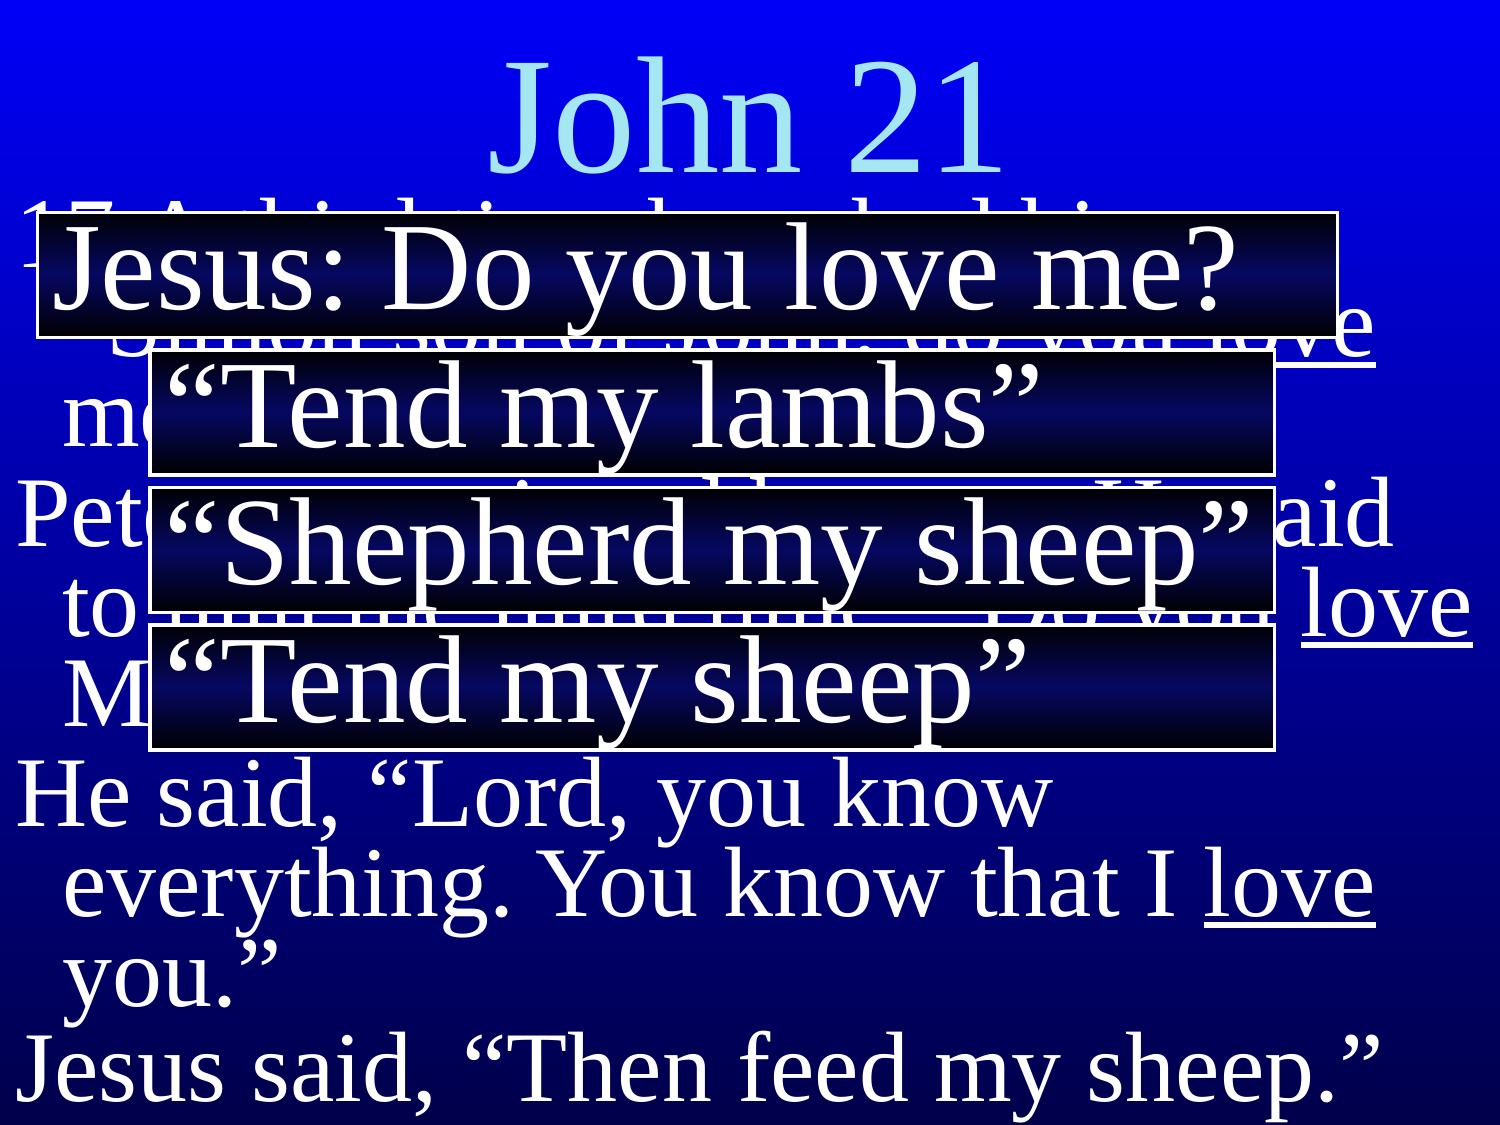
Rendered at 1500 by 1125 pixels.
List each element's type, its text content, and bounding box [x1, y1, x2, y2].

text_box “Shepherd my sheep” [149, 487, 1275, 613]
text_box “Tend my lambs” [149, 350, 1275, 475]
title John 21 [0, 0, 1500, 187]
list 17 A third time he asked him, “Simon son of John, do you love me?” Peter was grieved because He said to him ﻿﻿the third time, “Do you ﻿﻿love Me?” He said, “Lord, you know everything. You know that I love you.” Jesus said, “Then feed my sheep.” [0, 187, 1500, 988]
text_box Jesus: Do you love me? [37, 212, 1338, 338]
text_box “Tend my sheep” [149, 624, 1275, 750]
